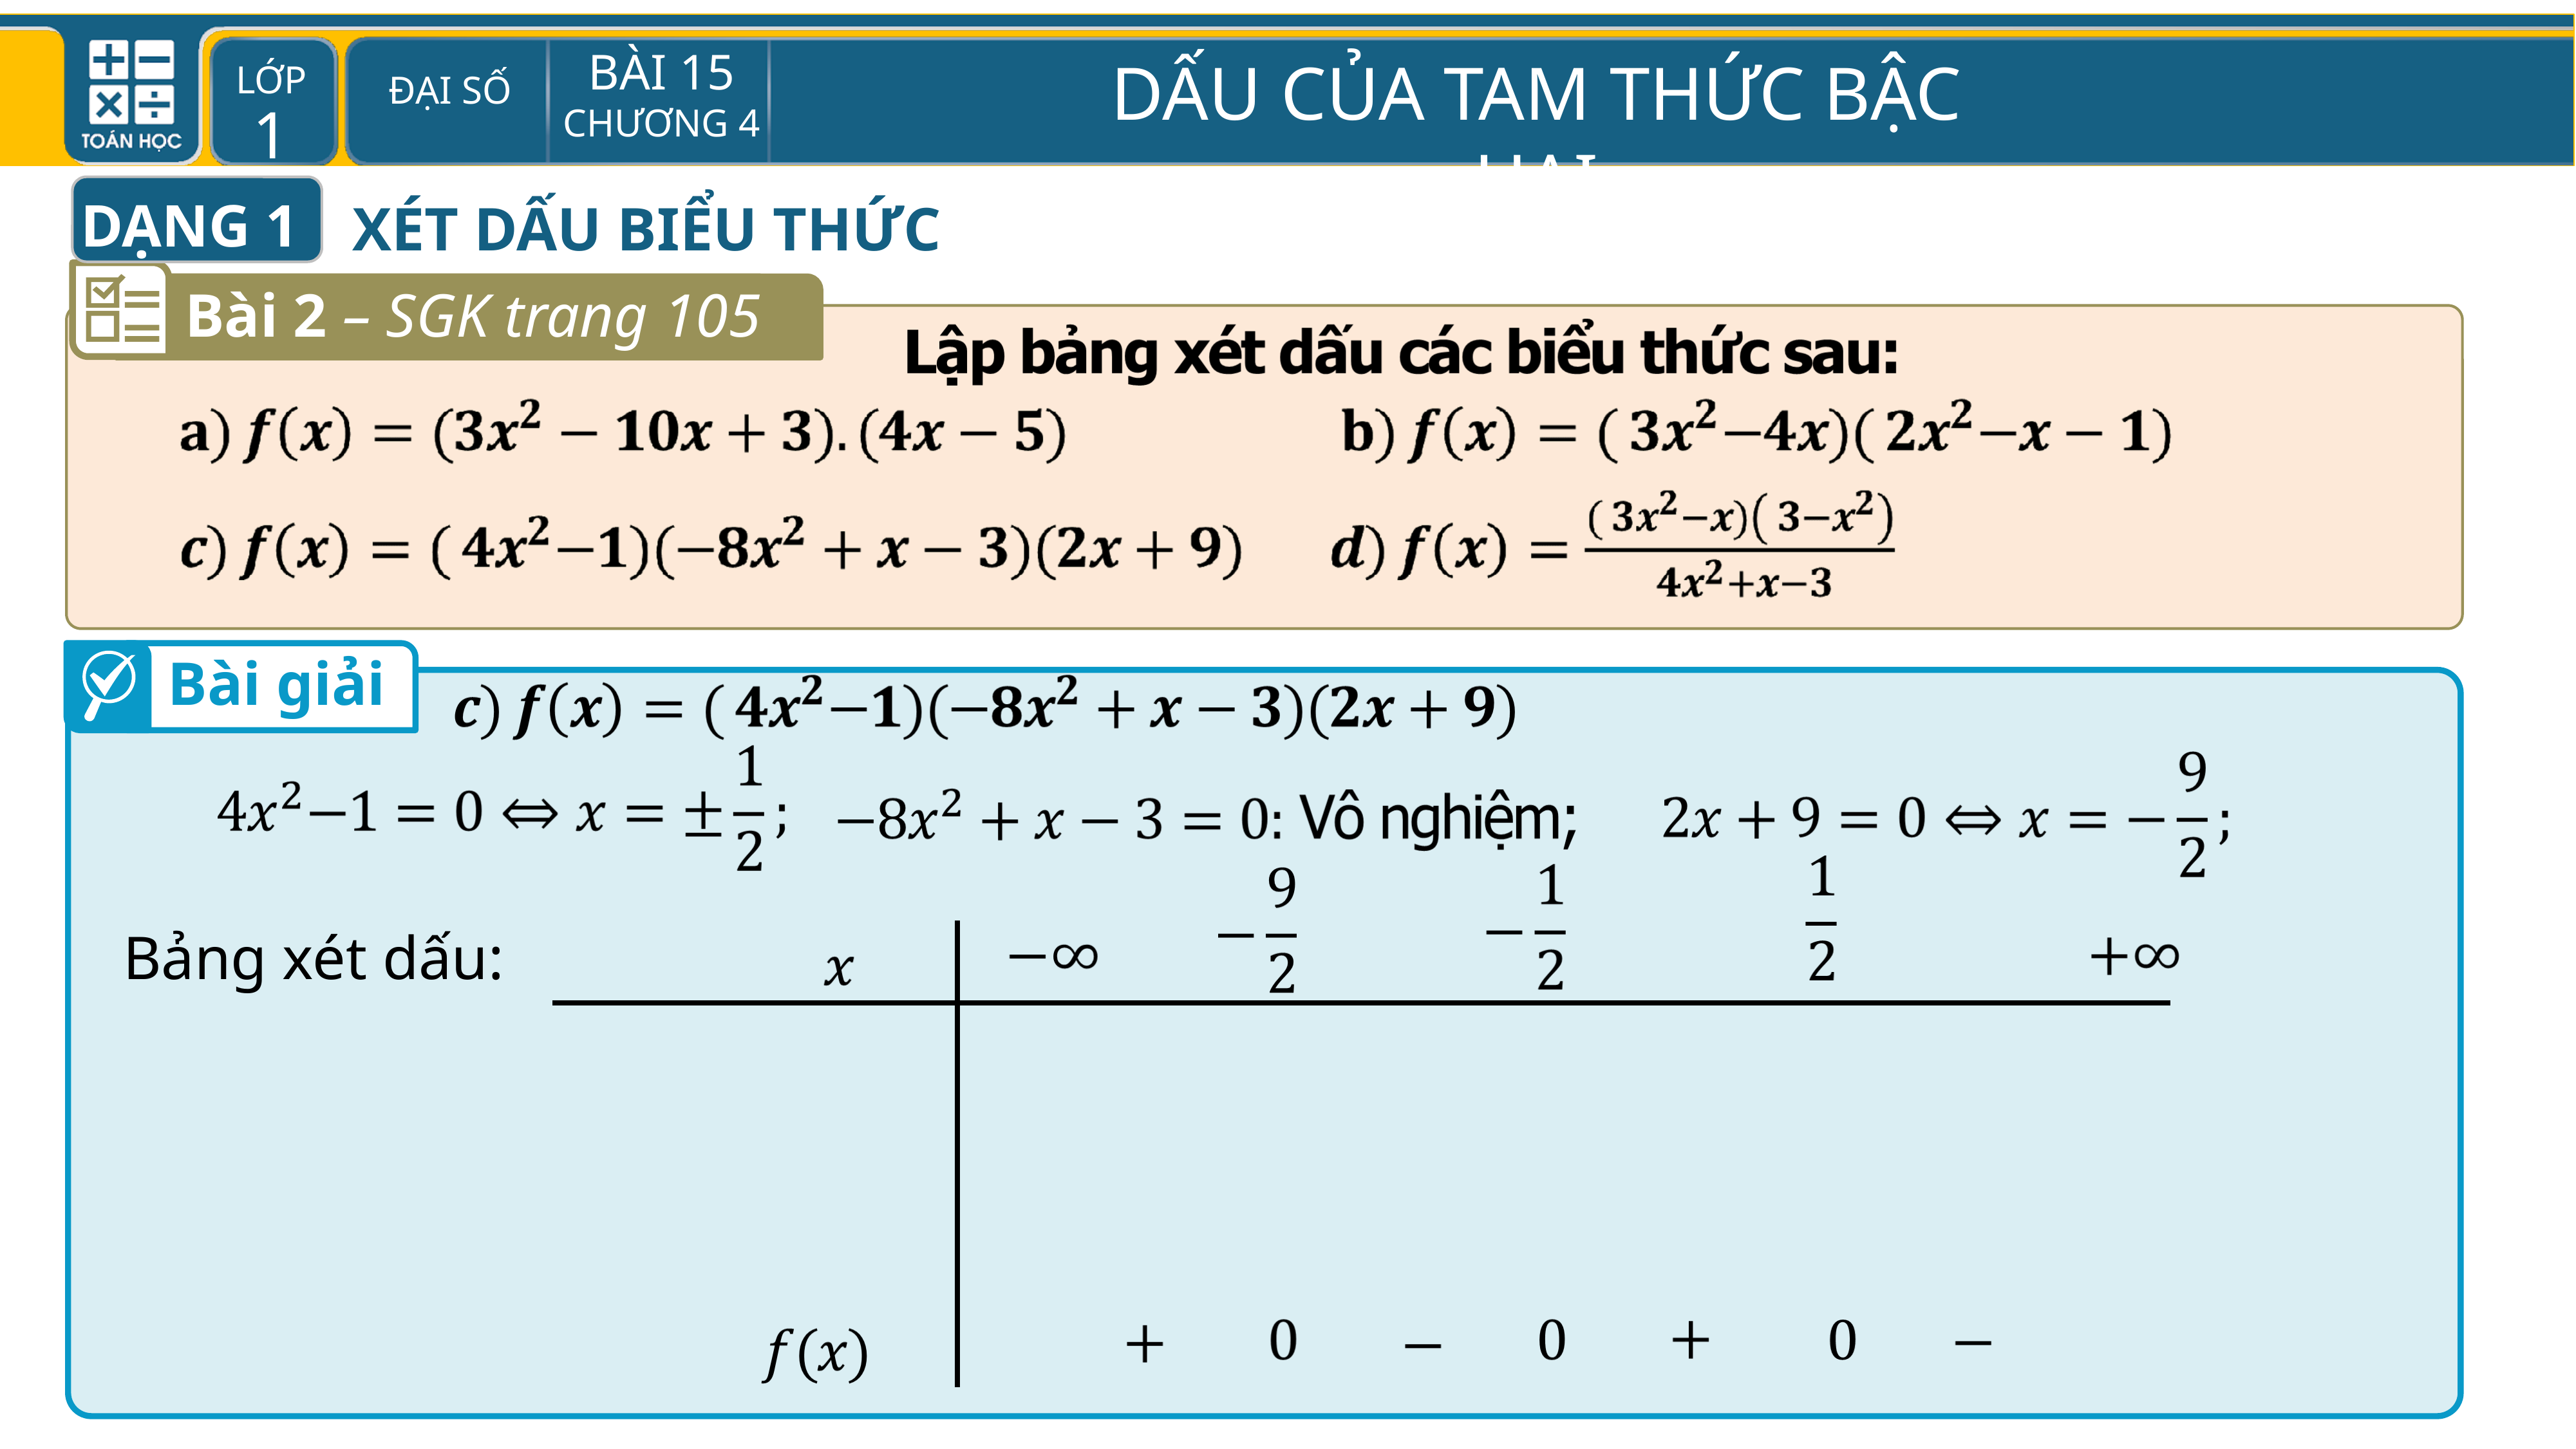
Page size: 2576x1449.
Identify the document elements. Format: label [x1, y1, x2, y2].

text_box [66, 641, 2461, 1417]
text_box [66, 262, 2463, 629]
picture [1556, 162, 1583, 165]
picture [0, 15, 2573, 165]
picture [1487, 162, 1514, 165]
picture [1520, 162, 1545, 165]
text_box [70, 176, 1053, 268]
